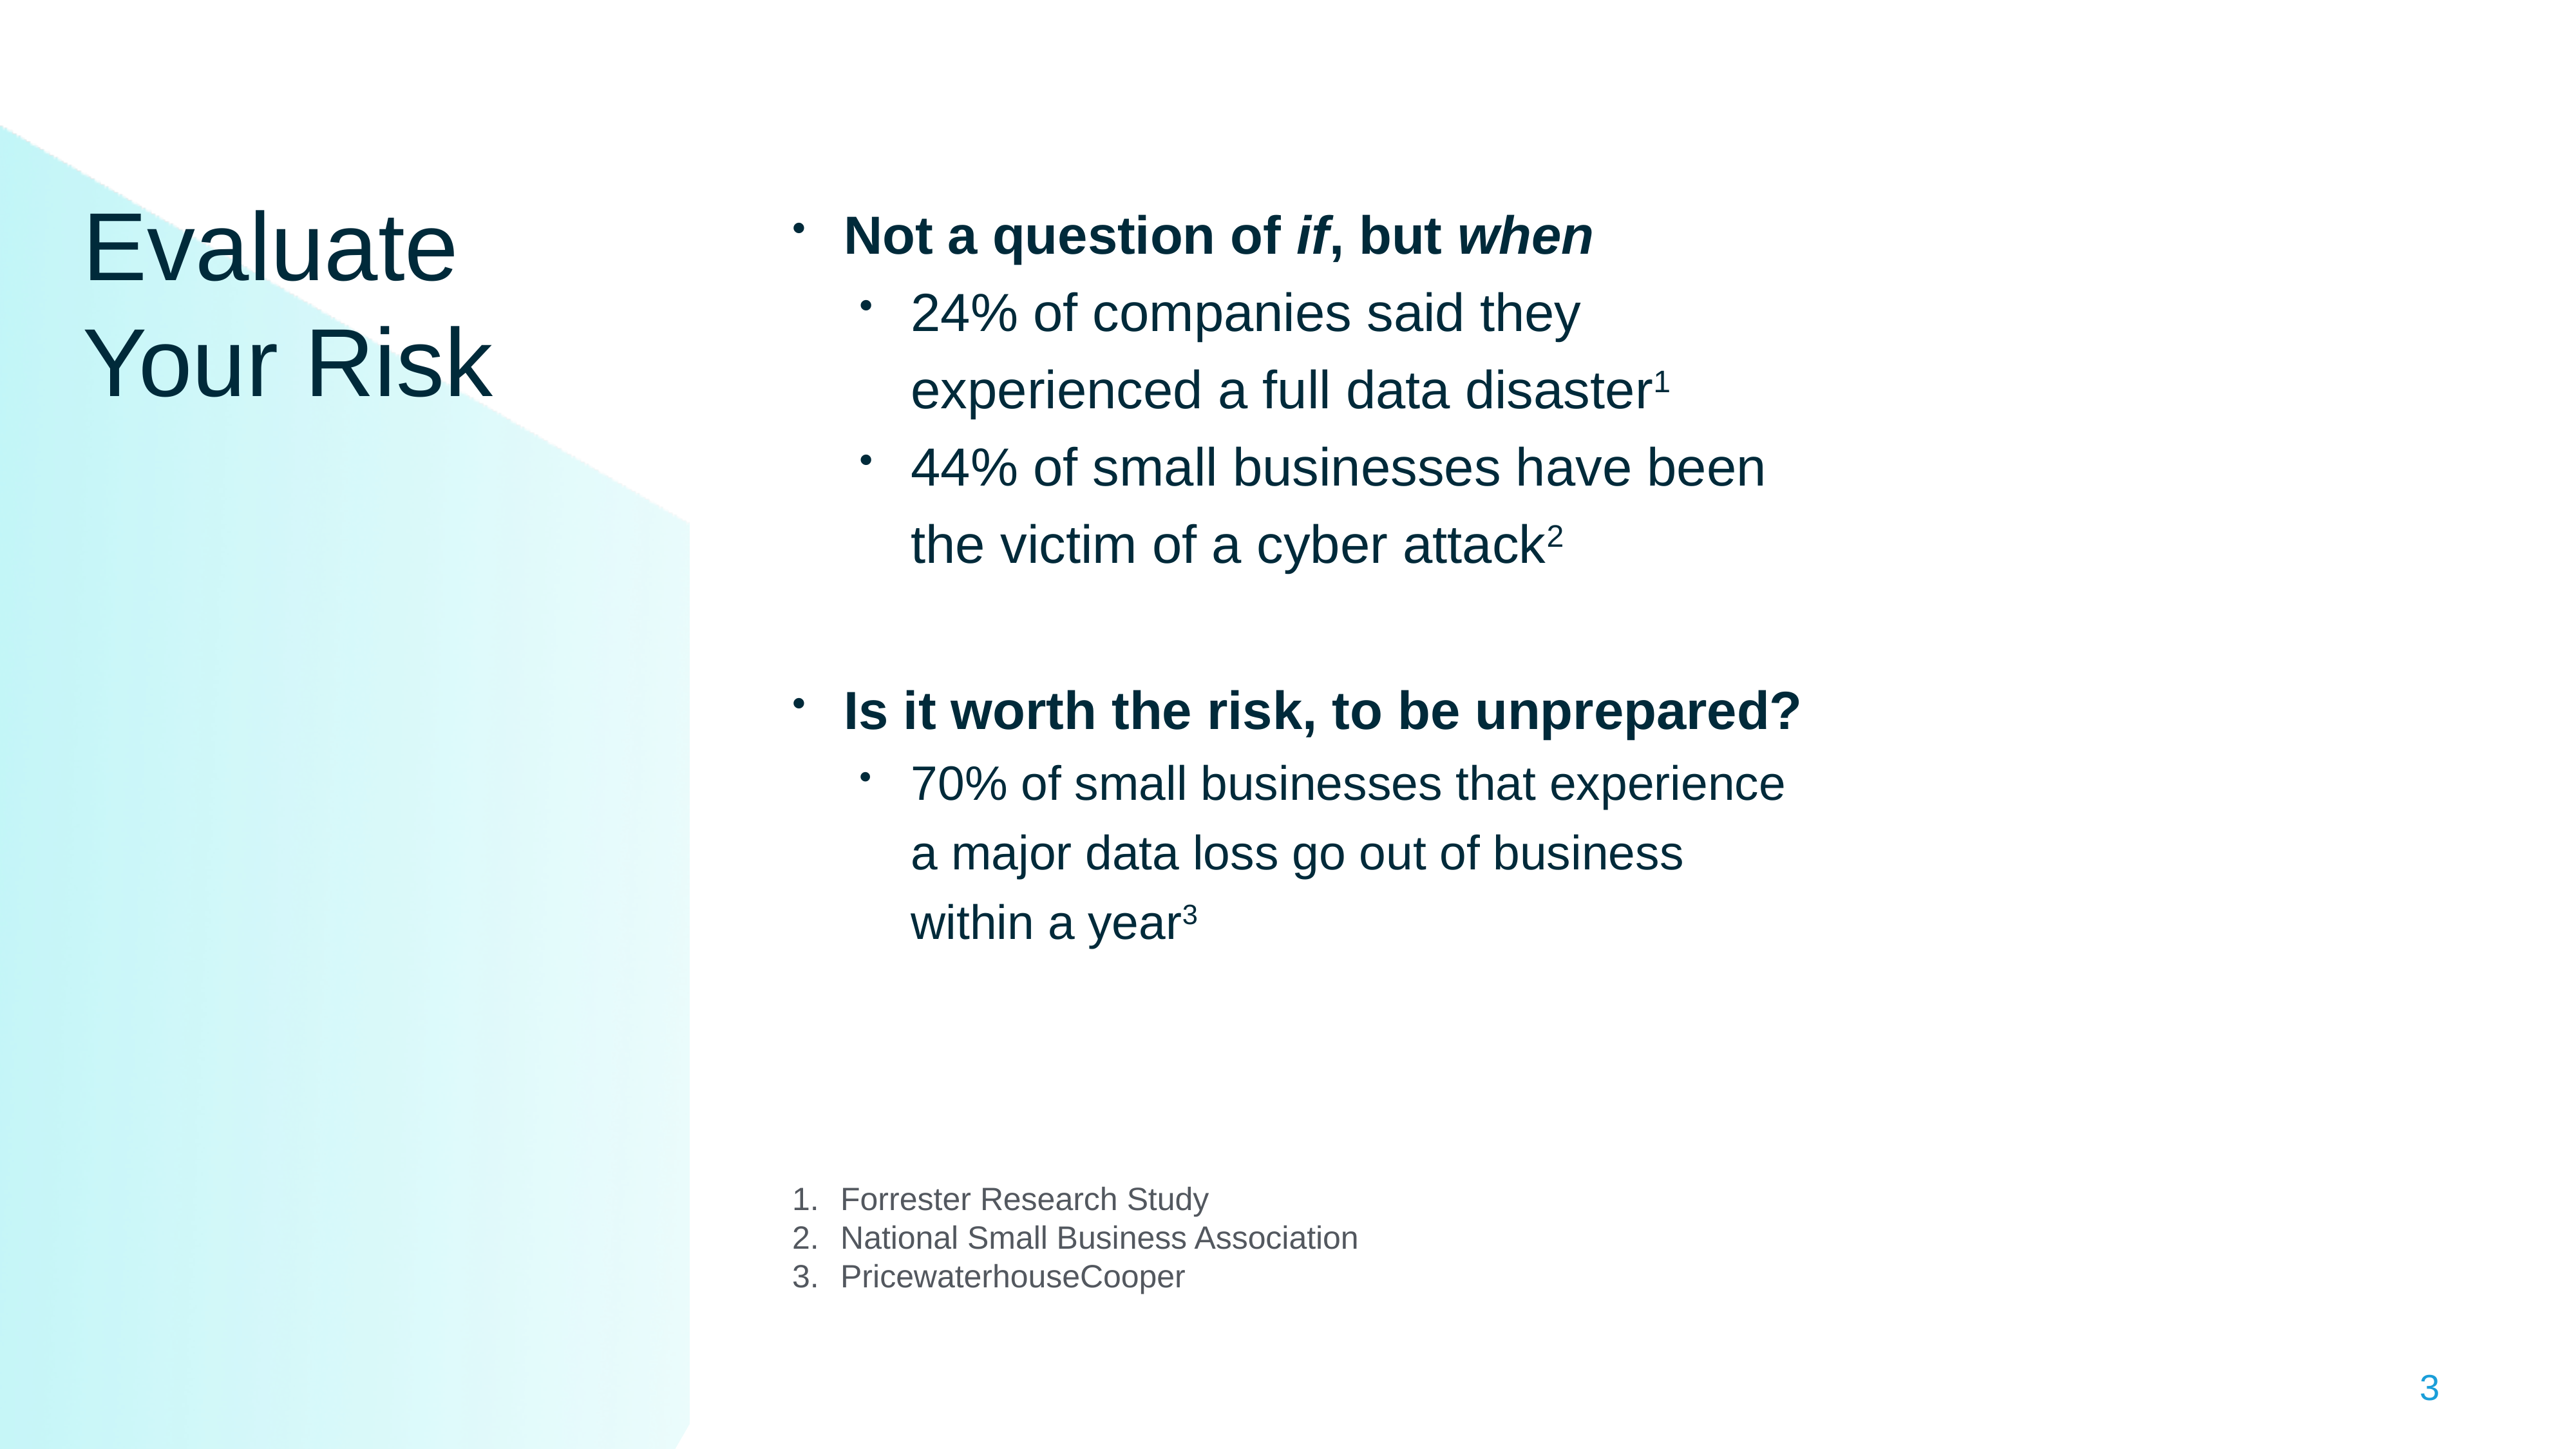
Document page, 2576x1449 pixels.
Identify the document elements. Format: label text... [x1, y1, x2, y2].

picture [0, 0, 690, 1449]
text_box Forrester Research Study National Small Business Association PricewaterhouseCooper [786, 1173, 2036, 1300]
slide_number 3 [2414, 1358, 2467, 1414]
list Evaluate Your Risk [77, 178, 596, 589]
list Not a question of if, but when 24% of companies said they experienced a full data disaster1 44% of small businesses have been the victim of a cyber attack2 Is it worth the risk, to be unprepared? 70% of small businesses that experience a major data loss go out of business within a year3 [786, 176, 1815, 1154]
